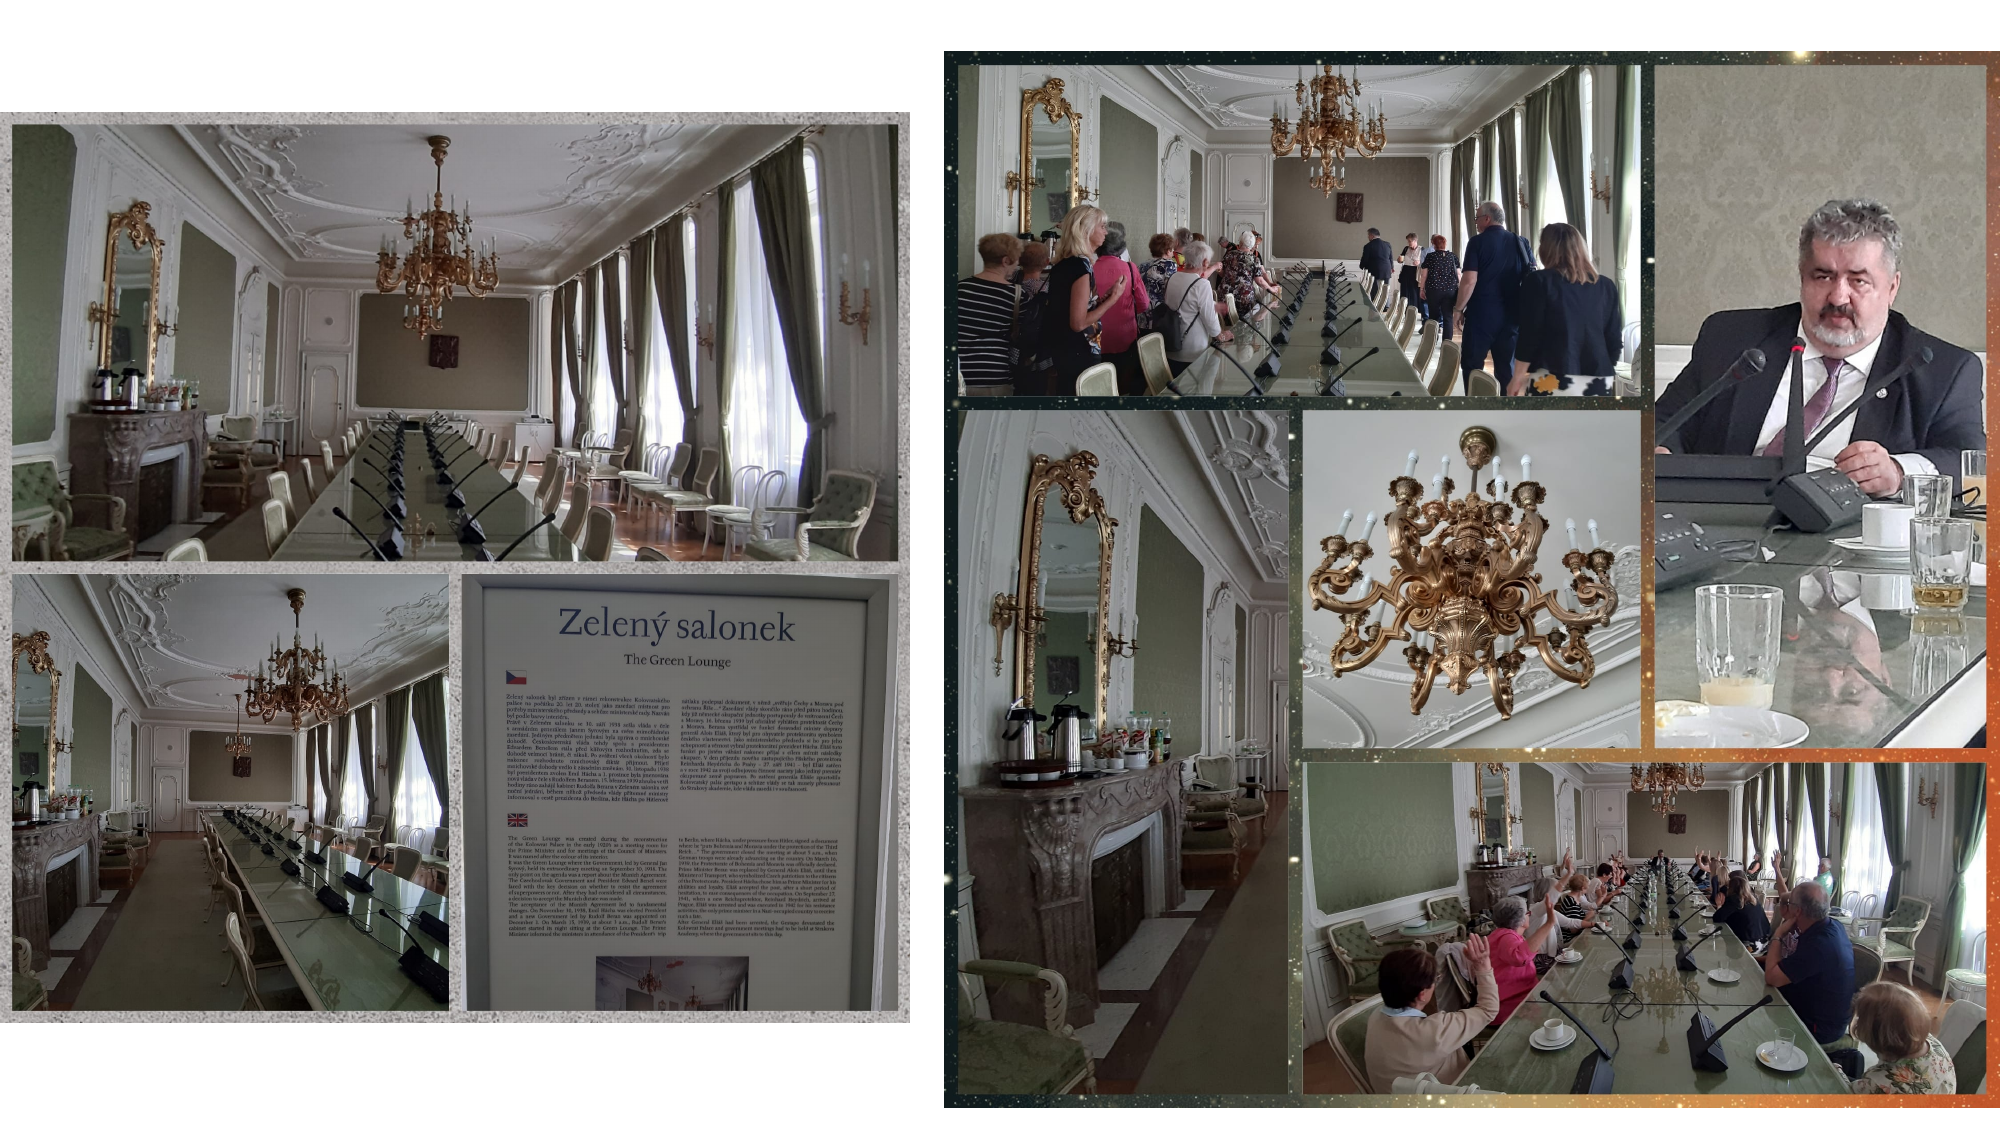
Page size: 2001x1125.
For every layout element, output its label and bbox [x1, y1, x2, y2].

picture [944, 51, 2000, 1108]
picture [0, 112, 910, 1023]
